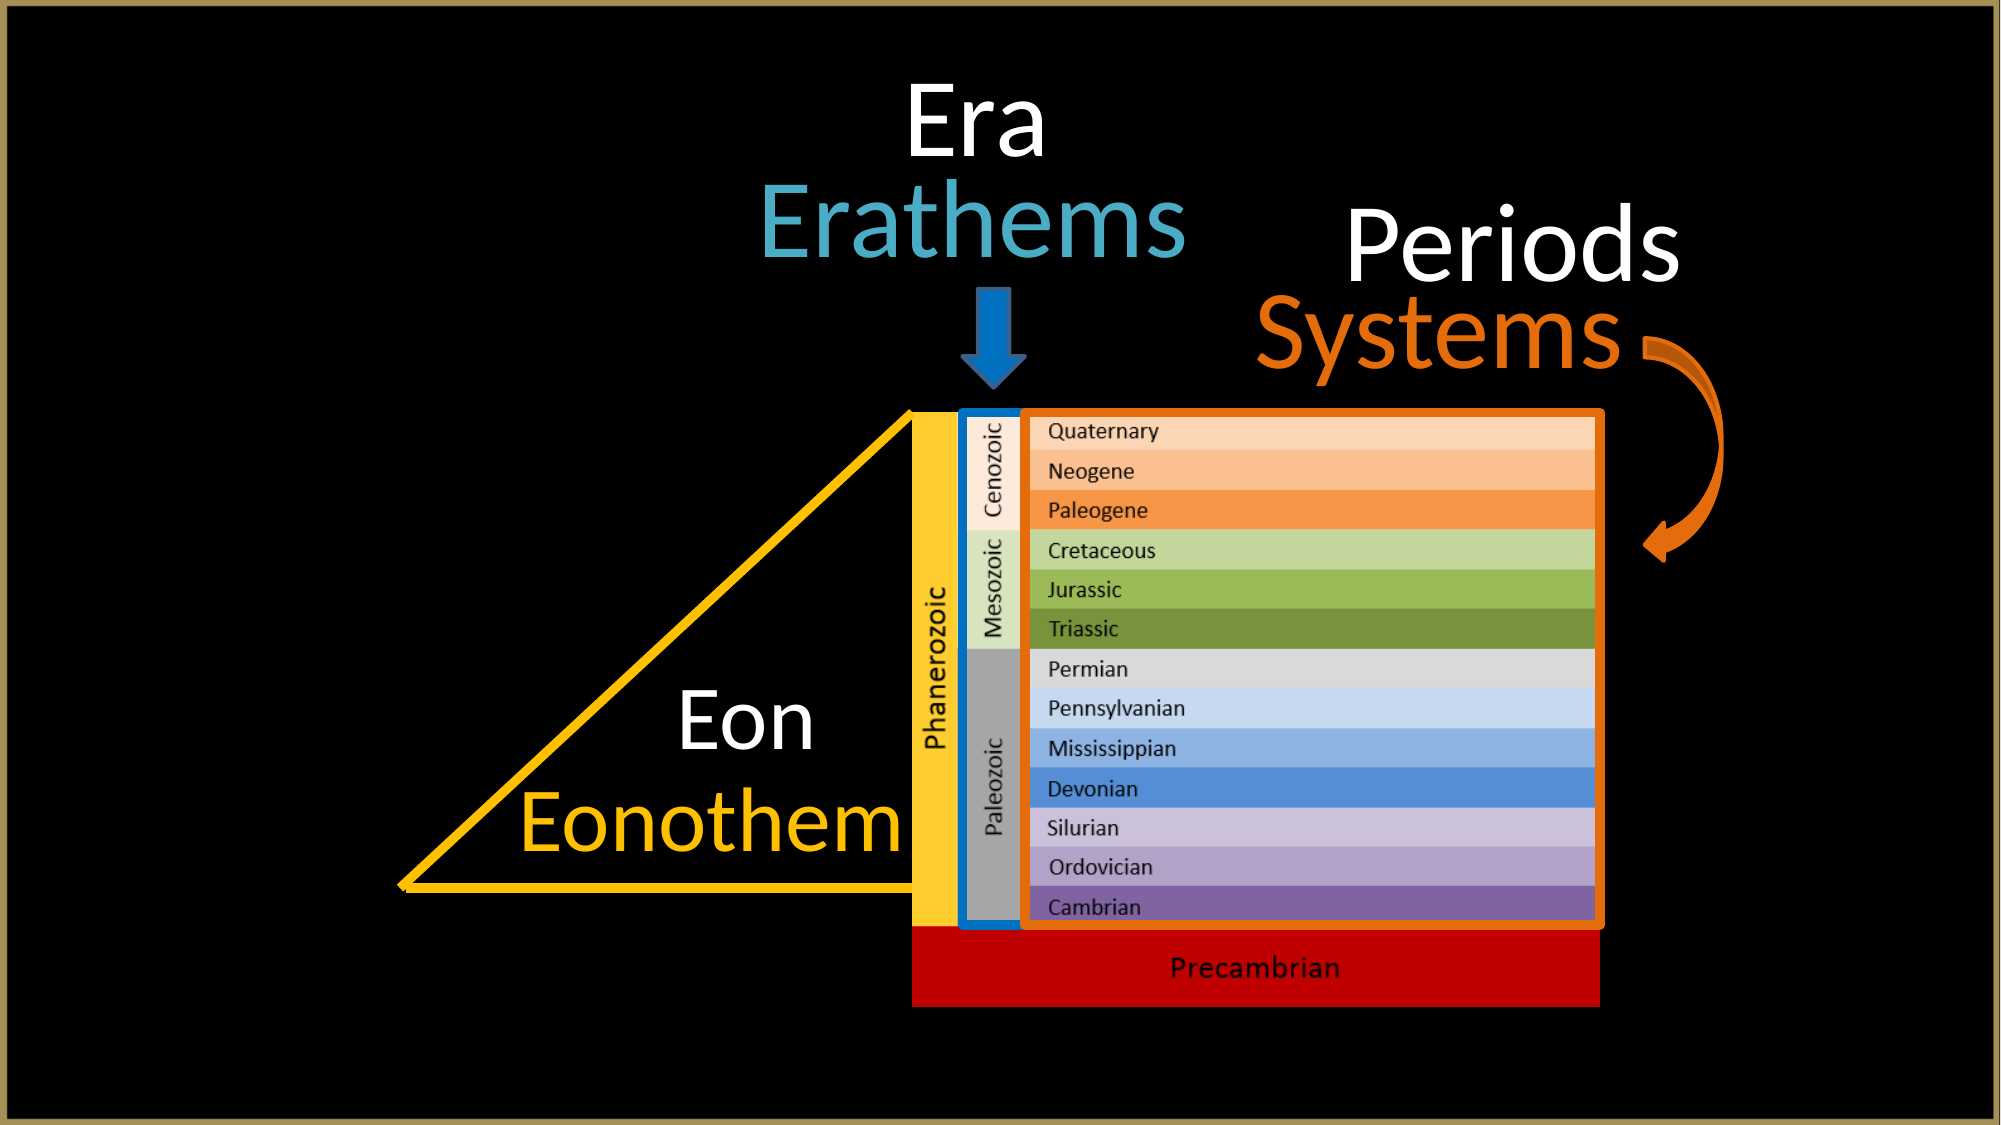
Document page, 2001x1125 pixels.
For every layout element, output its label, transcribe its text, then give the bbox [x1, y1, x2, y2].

text_box Periods [1328, 160, 1698, 311]
text_box Erathems [742, 137, 1204, 288]
text_box [1642, 336, 1724, 563]
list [912, 412, 1601, 1007]
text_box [399, 412, 913, 889]
text_box Era [888, 35, 1065, 186]
text_box Systems [1239, 248, 1639, 399]
picture [0, 0, 2001, 1125]
text_box [960, 286, 1027, 390]
